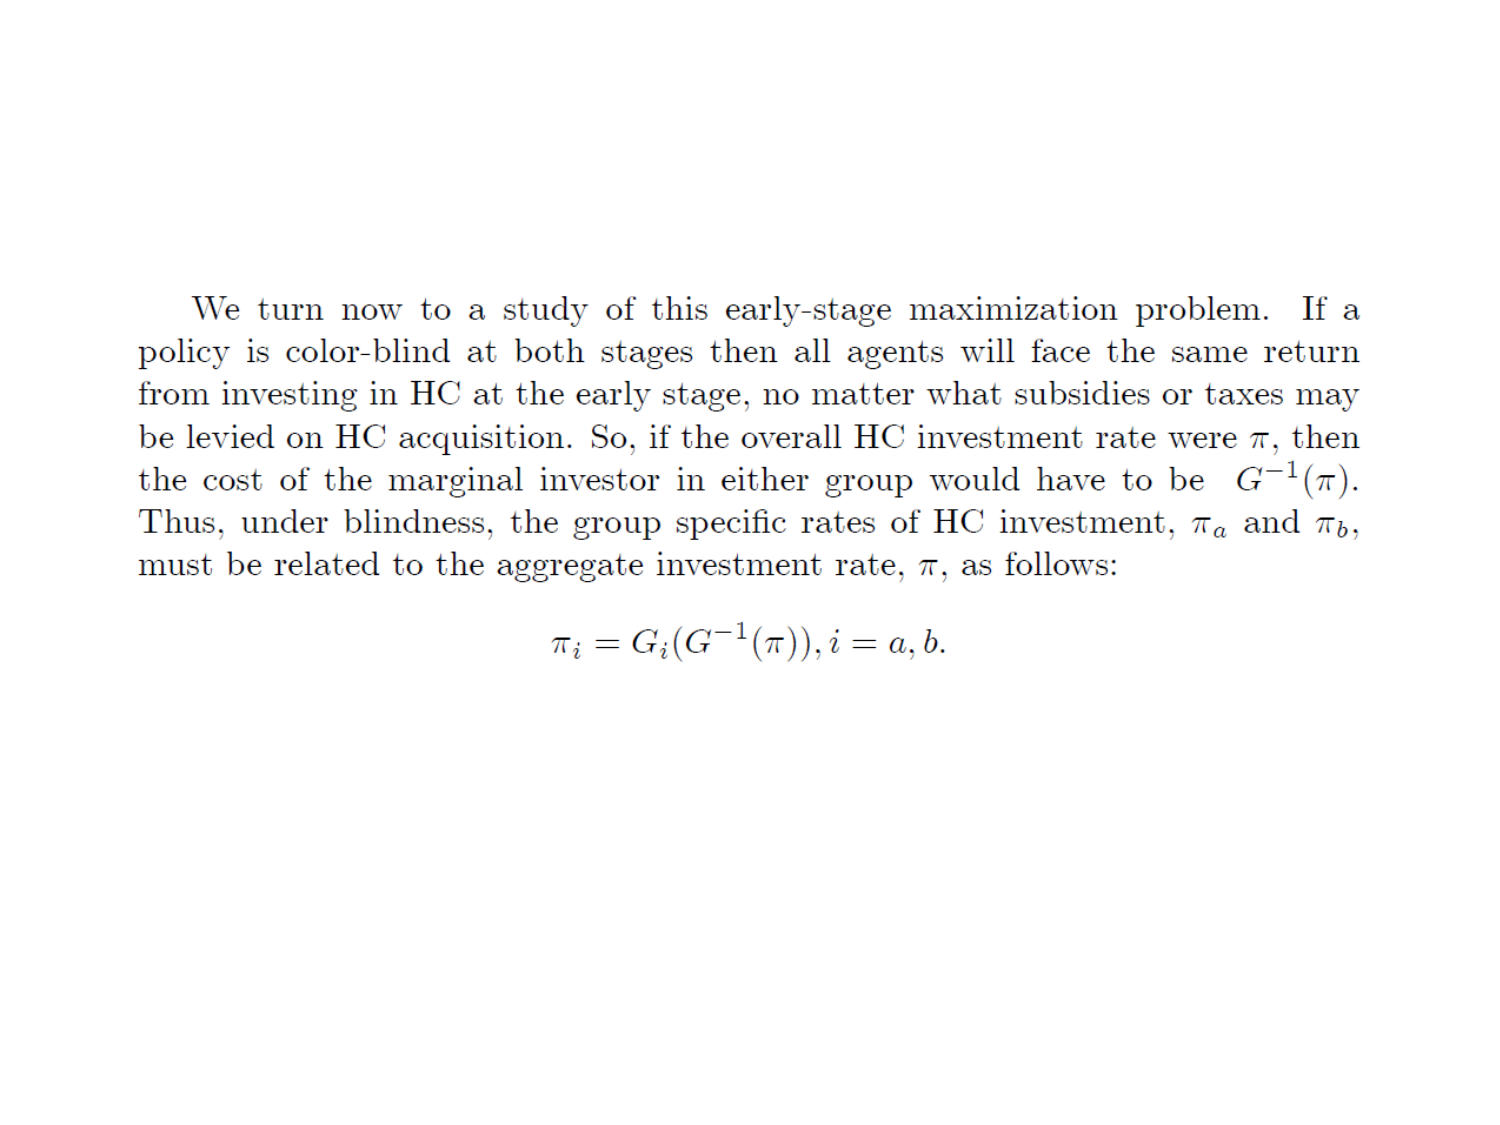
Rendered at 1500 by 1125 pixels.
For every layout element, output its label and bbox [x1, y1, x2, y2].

picture [99, 228, 1429, 701]
